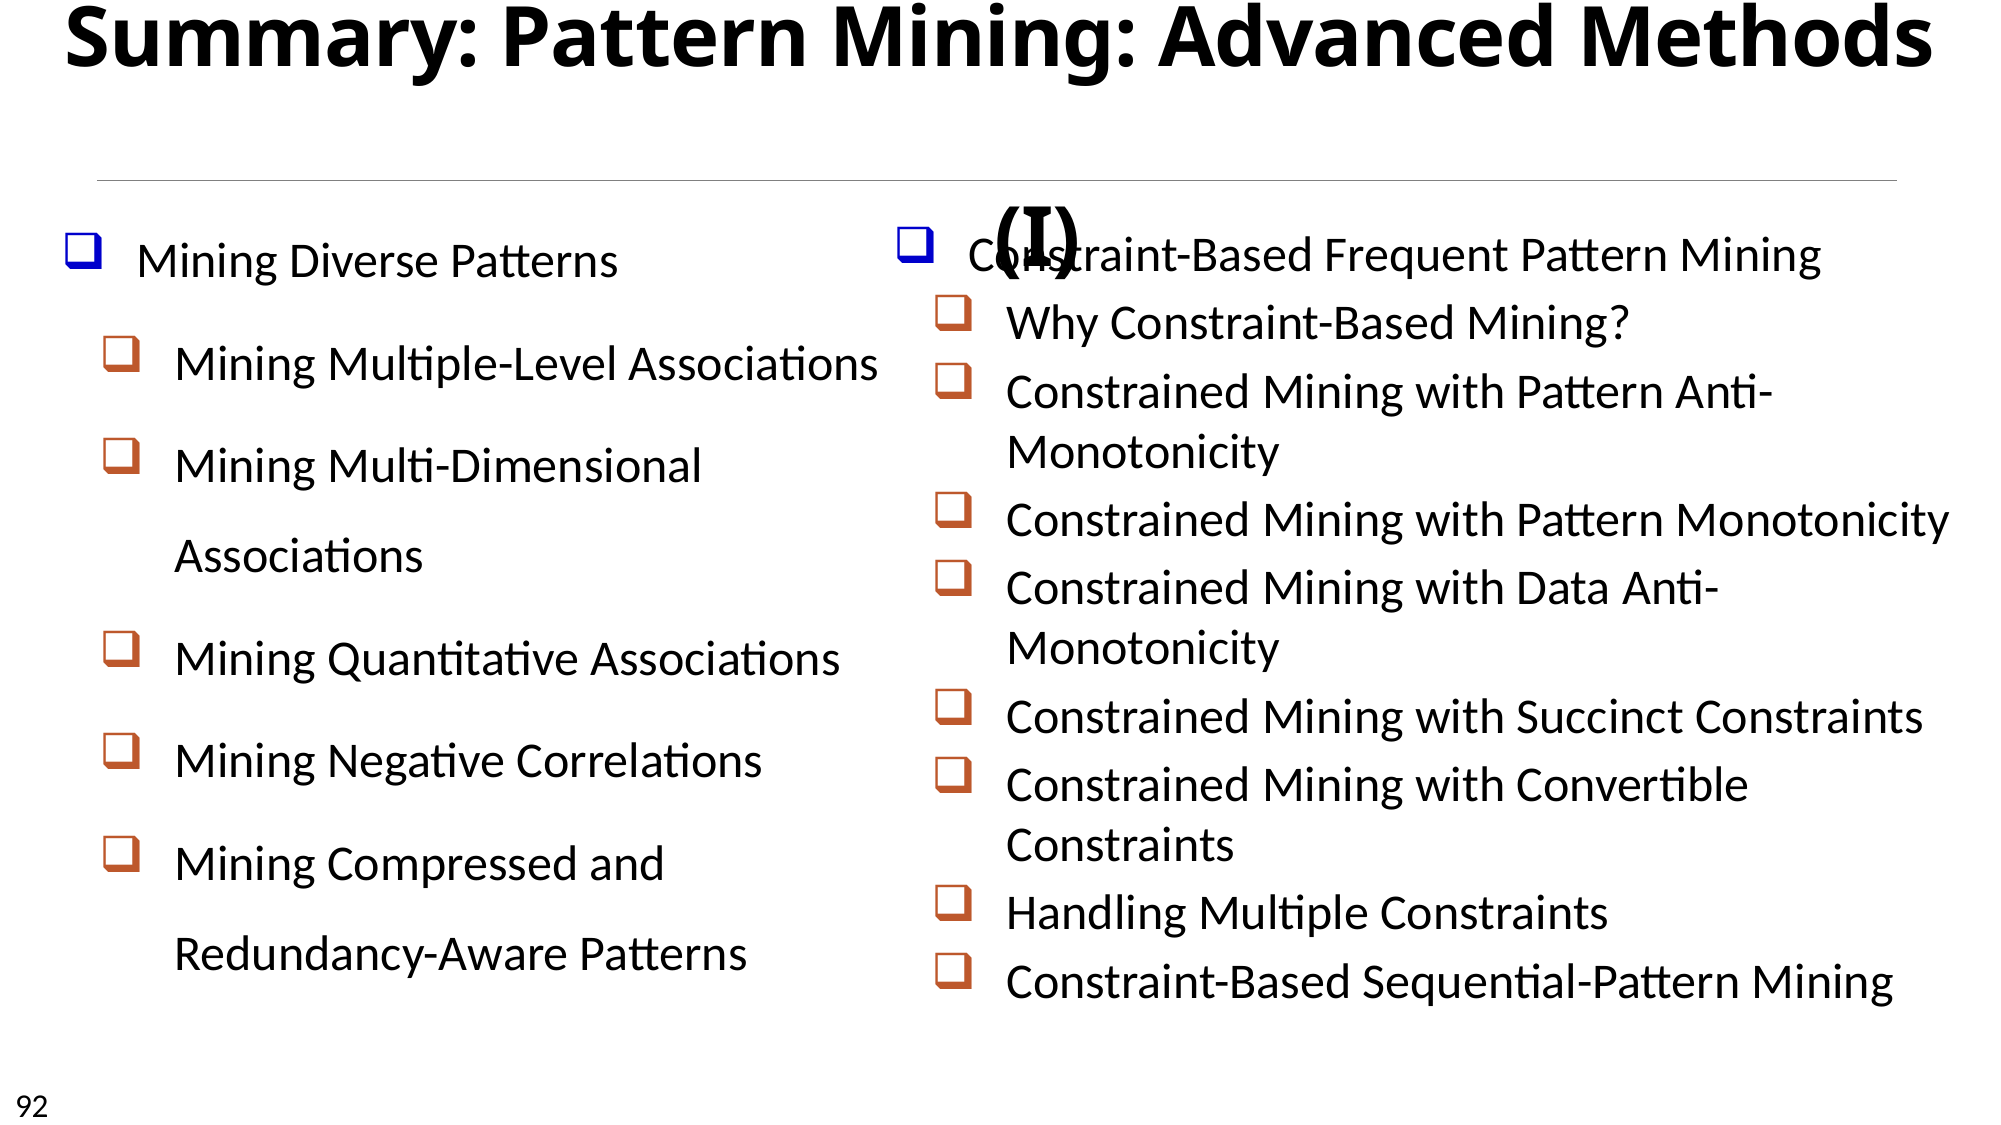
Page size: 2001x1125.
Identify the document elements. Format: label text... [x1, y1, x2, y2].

text_box Constraint-Based Frequent Pattern Mining Why Constraint-Based Mining? Constrained Mining with Pattern Anti-Monotonicity Constrained Mining with Pattern Monotonicity Constrained Mining with Data Anti-Monotonicity Constrained Mining with Succinct Constraints Constrained Mining with Convertible Constraints Handling Multiple Constraints Constraint-Based Sequential-Pattern Mining [878, 213, 1973, 1110]
title Summary: Pattern Mining: Advanced Methods (I) [0, 0, 2000, 167]
list Mining Diverse Patterns Mining Multiple-Level Associations Mining Multi-Dimensional Associations Mining Quantitative Associations Mining Negative Correlations Mining Compressed and Redundancy-Aware Patterns [46, 190, 940, 1087]
